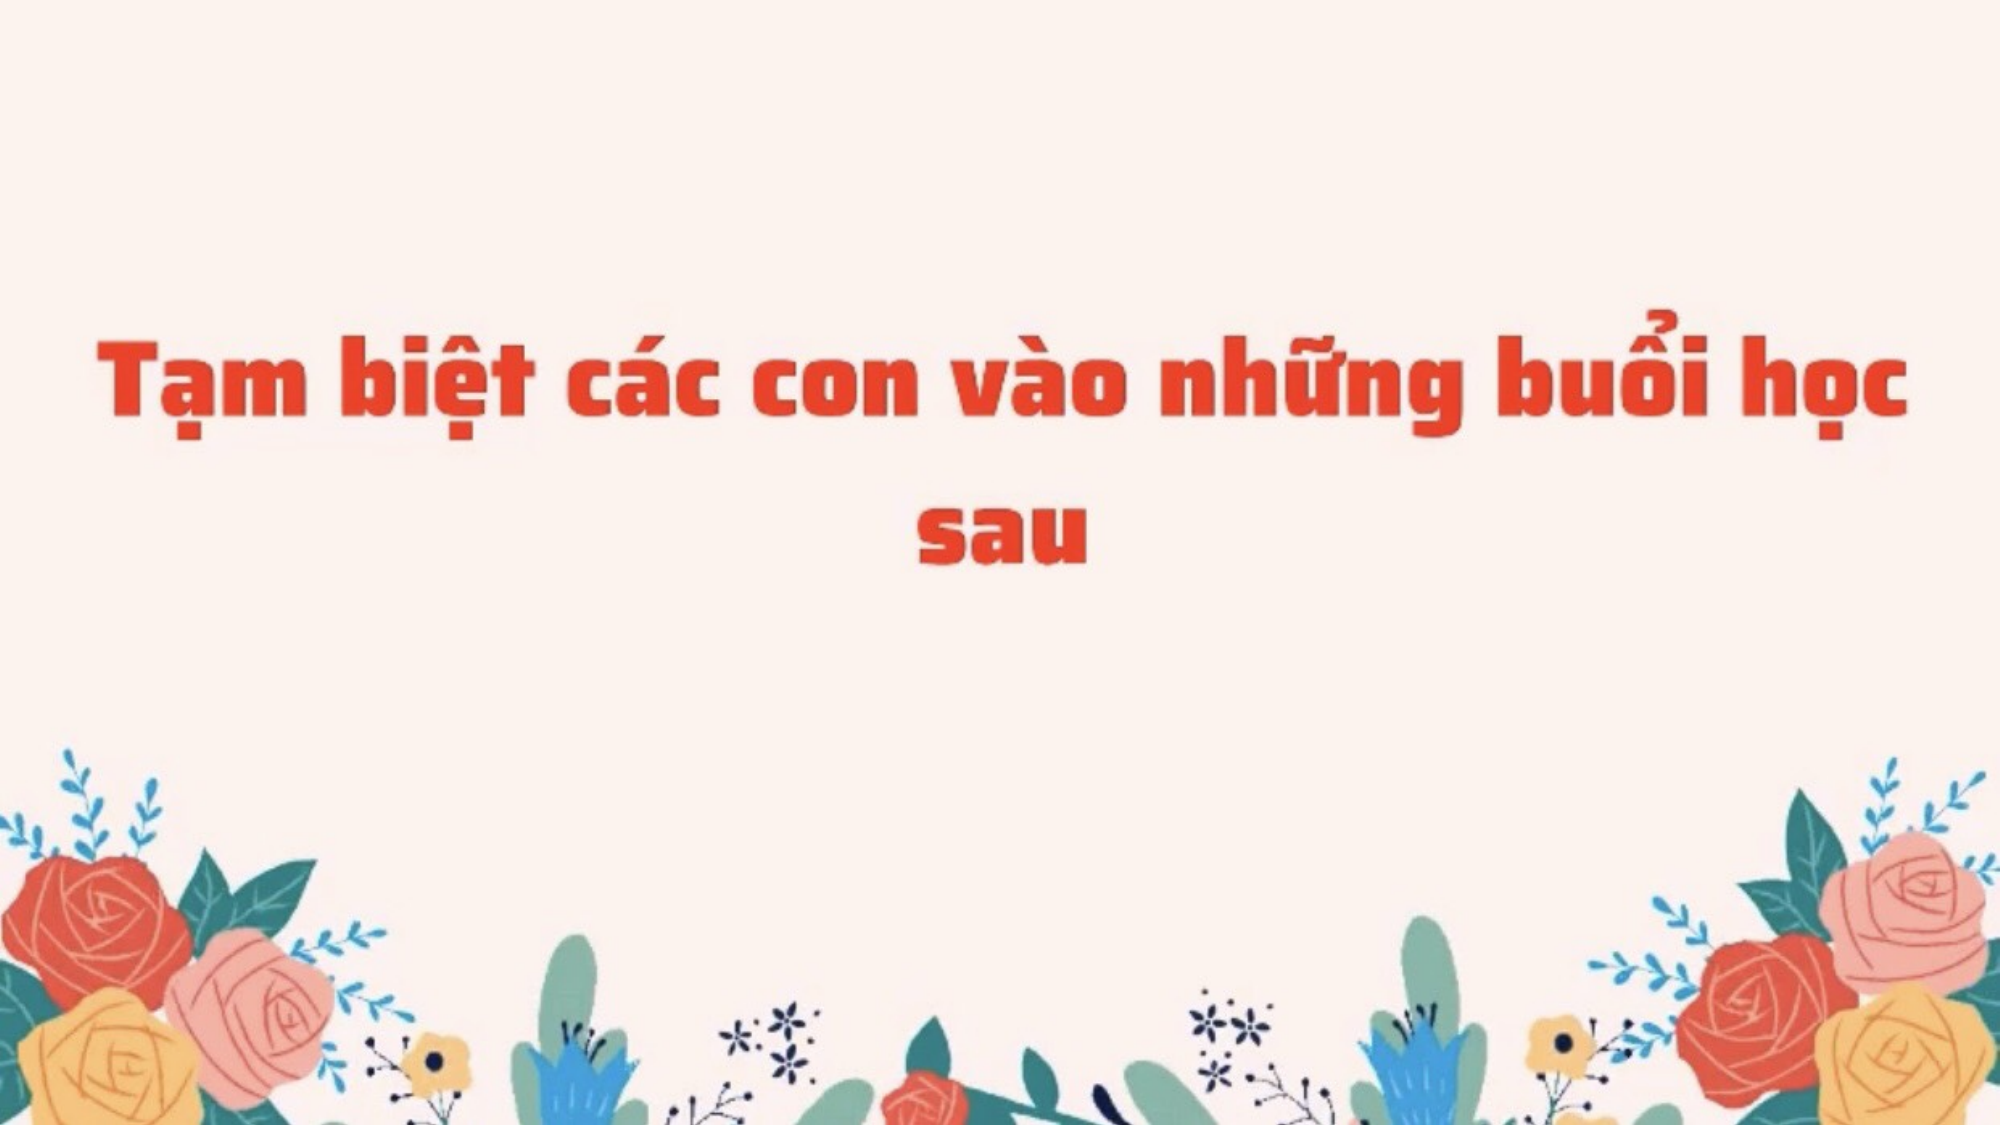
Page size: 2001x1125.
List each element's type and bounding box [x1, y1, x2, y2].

list [0, 0, 2000, 1125]
